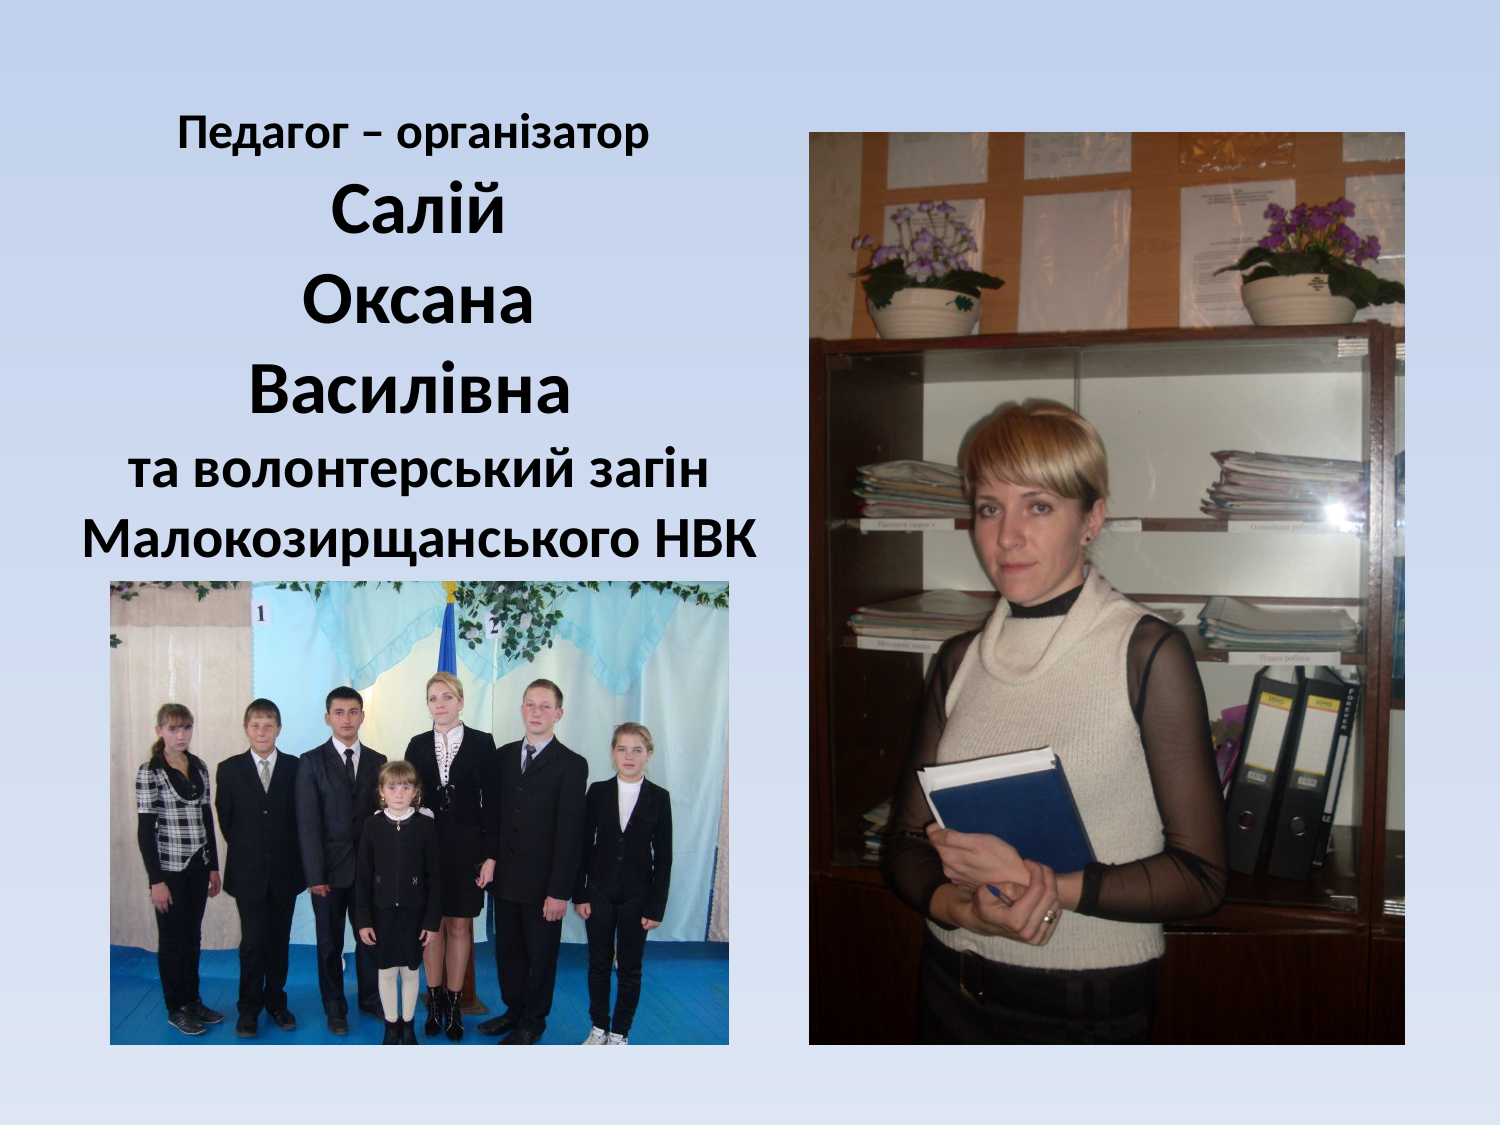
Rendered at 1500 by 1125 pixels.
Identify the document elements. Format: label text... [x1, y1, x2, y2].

picture [808, 131, 1405, 1045]
text_box Педагог – організатор Салій Оксана Василівна та волонтерський загін Малокозирщанського НВК [64, 91, 774, 577]
picture [109, 581, 729, 1046]
